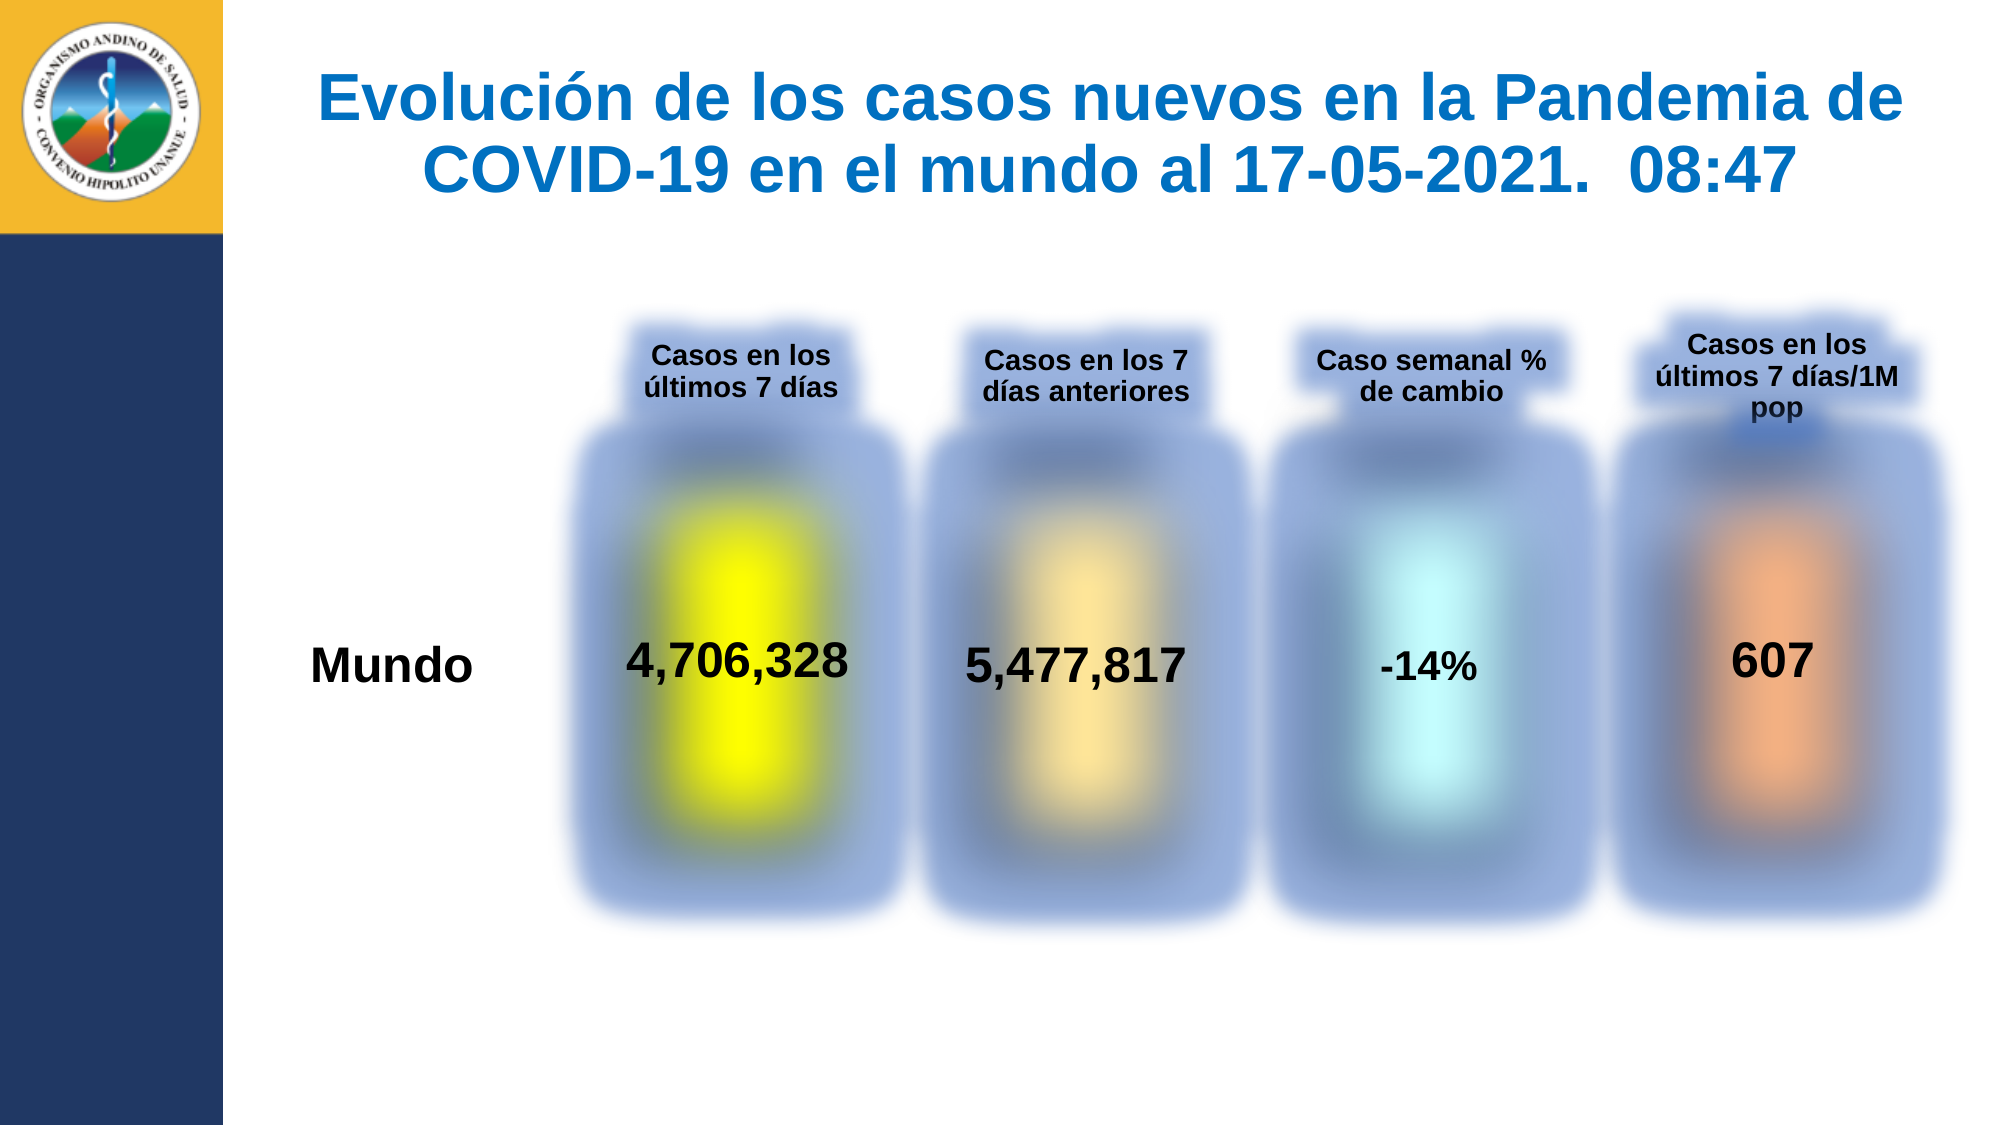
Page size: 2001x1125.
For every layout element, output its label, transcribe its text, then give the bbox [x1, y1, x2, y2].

picture [0, 0, 223, 1125]
title Evolución de los casos nuevos en la Pandemia de COVID-19 en el mundo al 17-05-2021. 08:47 [223, 54, 2000, 215]
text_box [243, 214, 1930, 1007]
